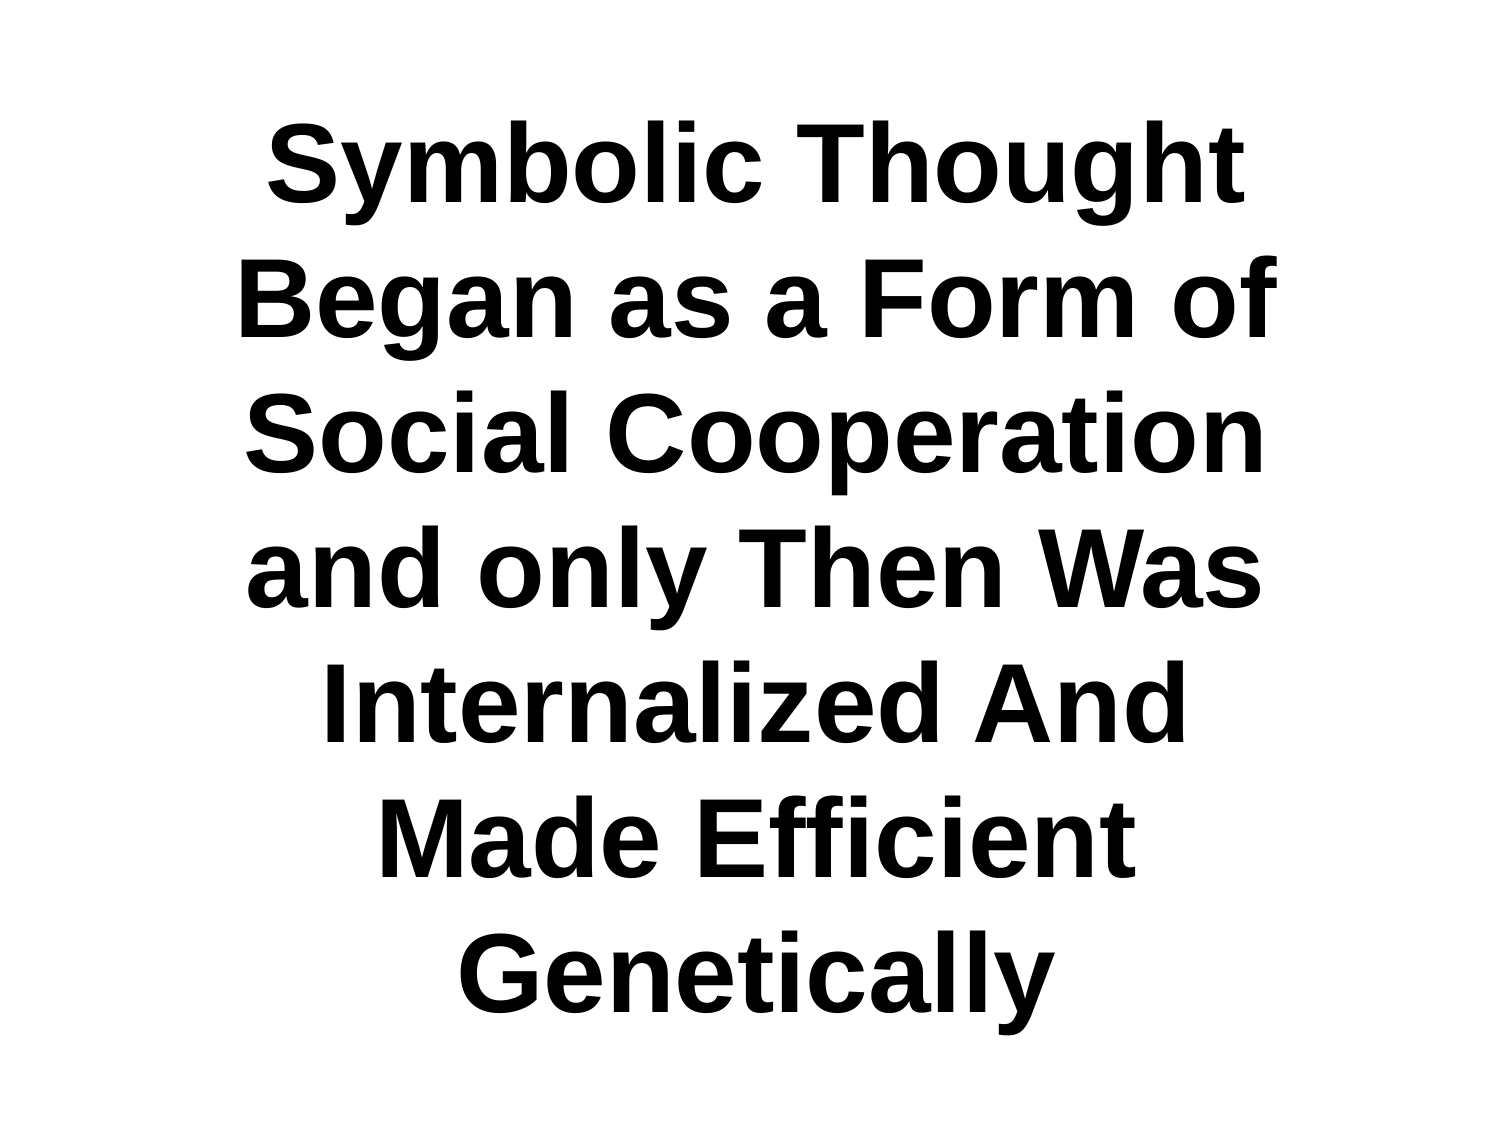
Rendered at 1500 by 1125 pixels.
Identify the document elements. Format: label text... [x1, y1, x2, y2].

title Symbolic Thought Began as a Form of Social Cooperation and only Then Was Internalized And Made Efficient Genetically [174, 399, 1338, 591]
